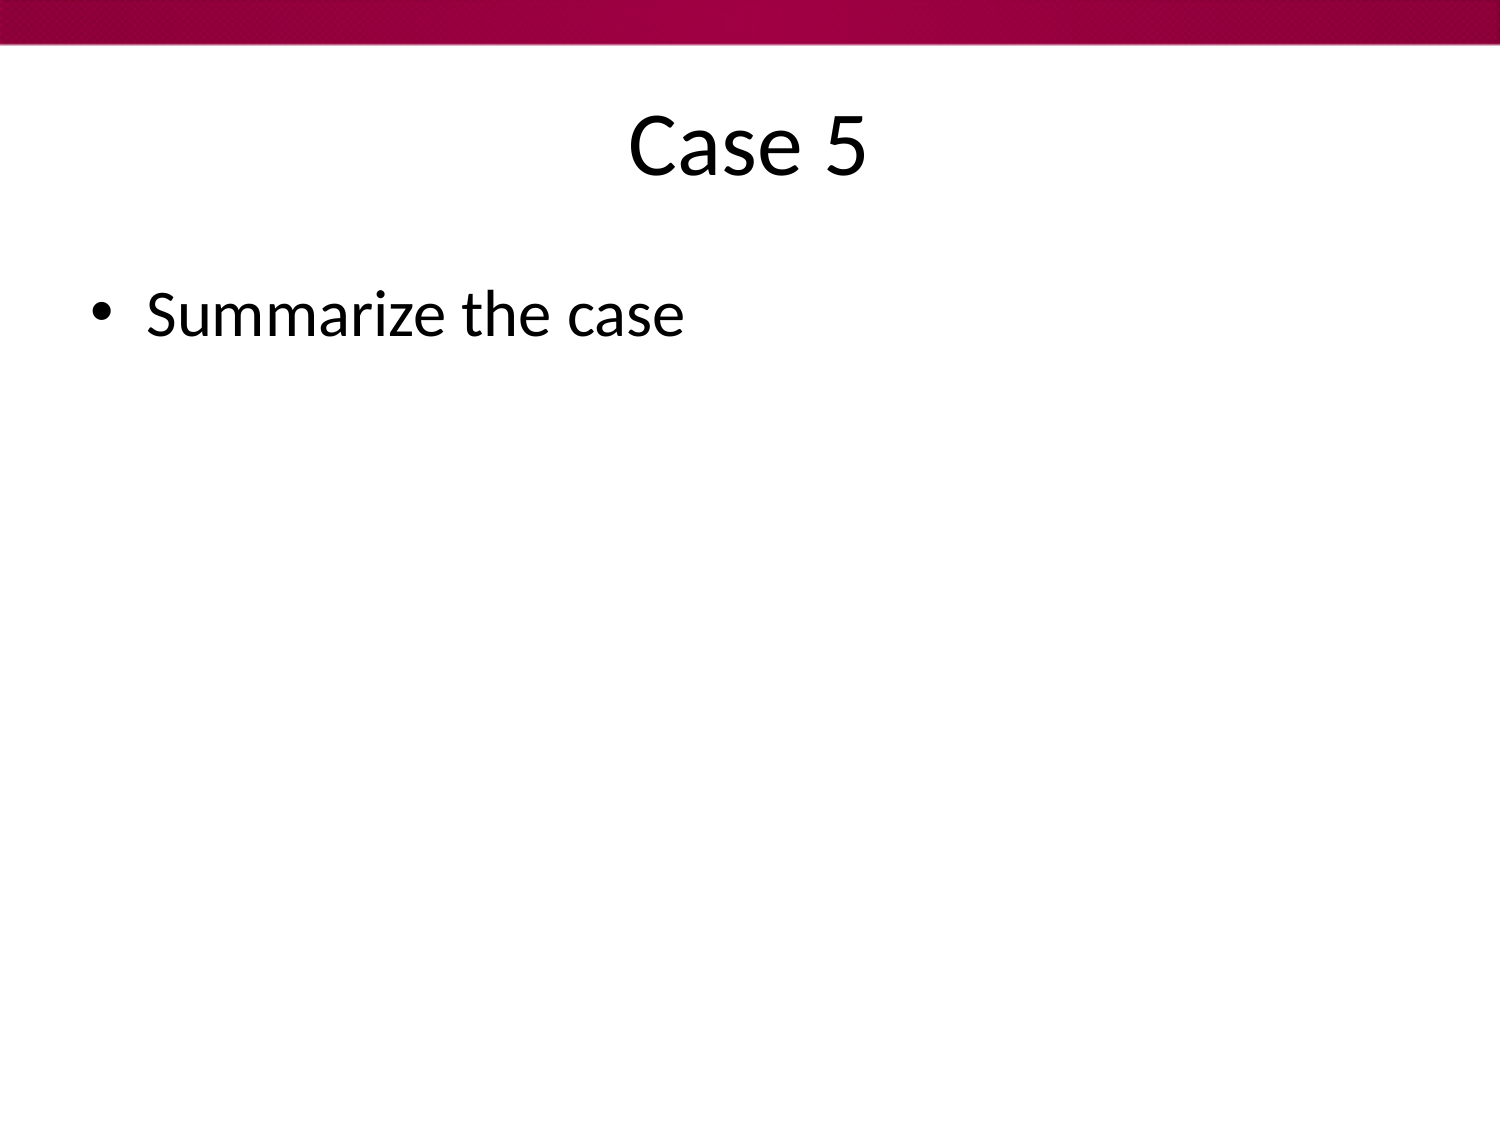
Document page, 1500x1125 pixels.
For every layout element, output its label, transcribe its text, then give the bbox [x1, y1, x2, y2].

picture [0, 0, 1500, 1125]
list Summarize the case [75, 262, 1425, 1005]
title Case 5 [75, 45, 1425, 233]
